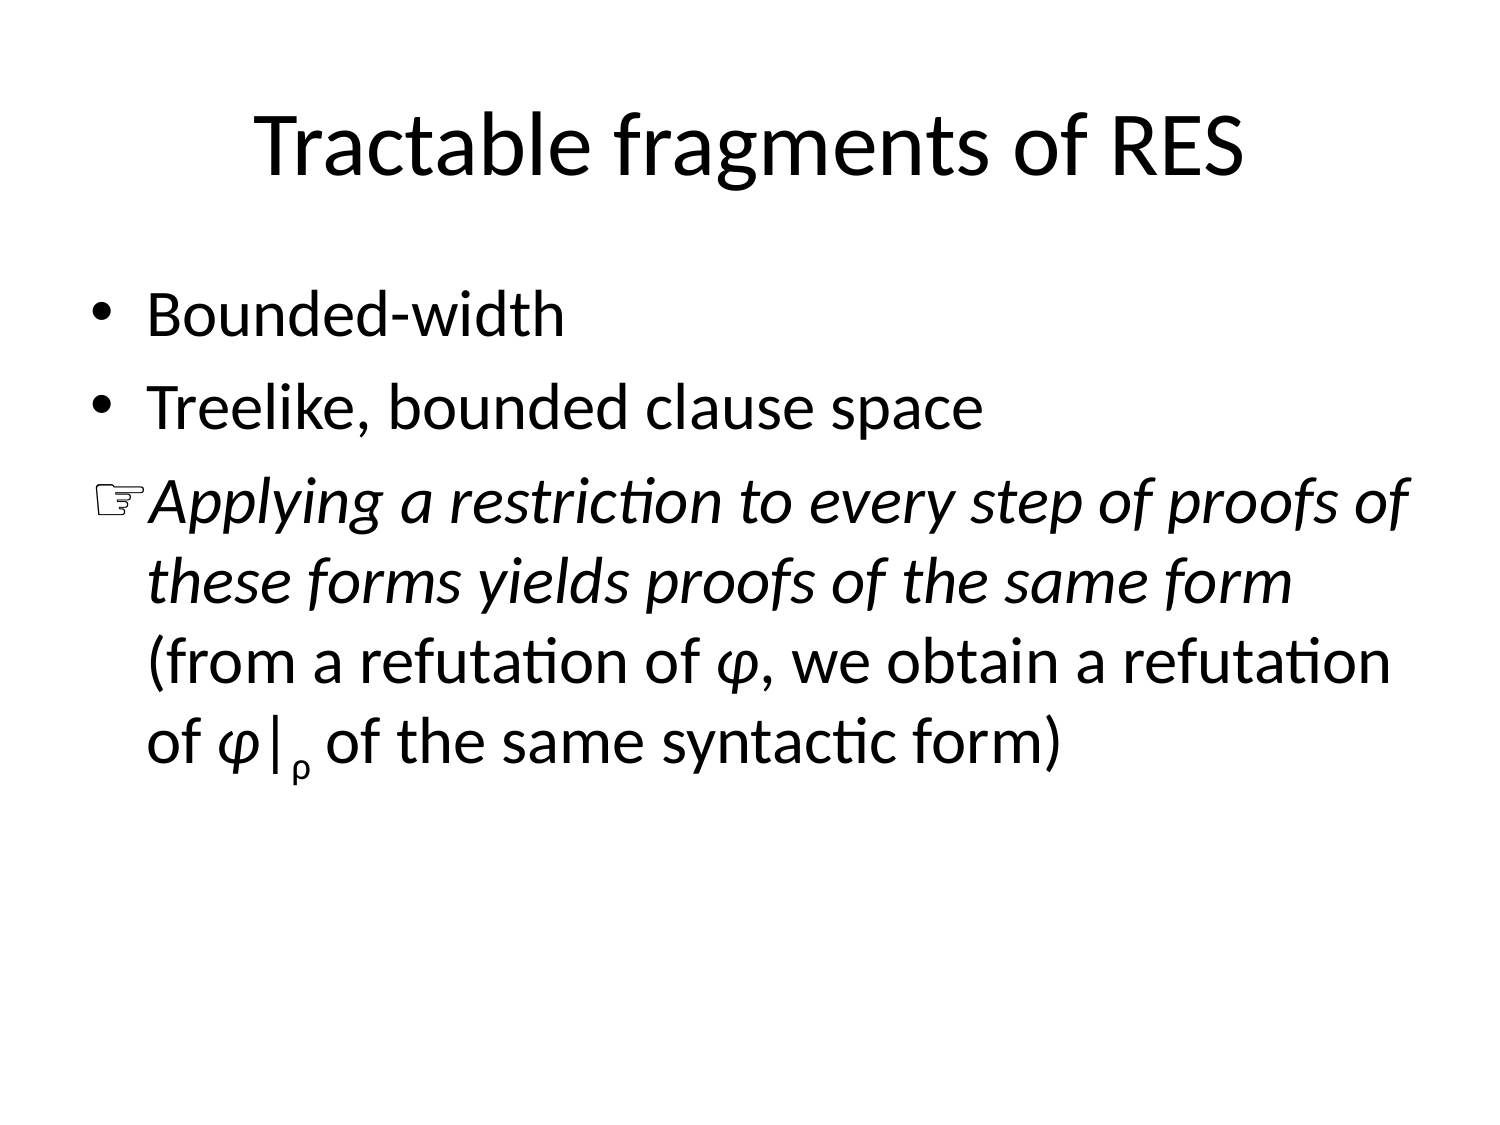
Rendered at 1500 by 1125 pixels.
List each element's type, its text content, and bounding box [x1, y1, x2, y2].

title Tractable fragments of RES [75, 45, 1425, 233]
list Bounded-width Treelike, bounded clause space Applying a restriction to every step of proofs of these forms yields proofs of the same form (from a refutation of φ, we obtain a refutation of φ|ρ of the same syntactic form) [75, 262, 1425, 1005]
